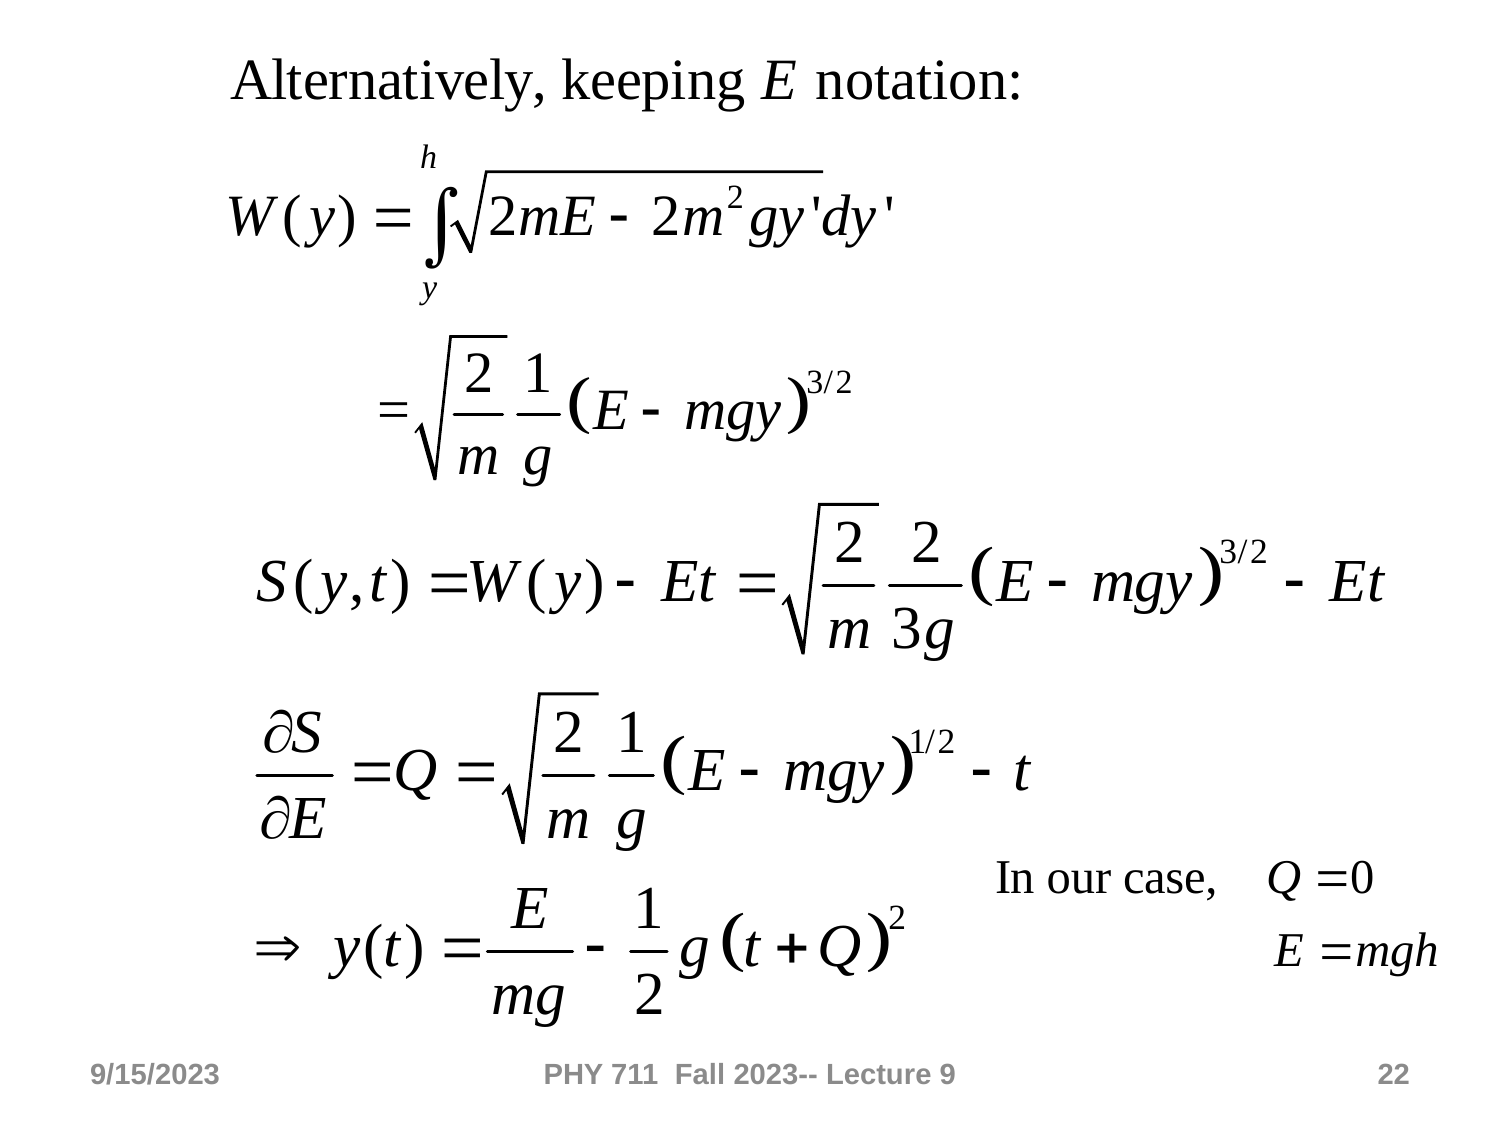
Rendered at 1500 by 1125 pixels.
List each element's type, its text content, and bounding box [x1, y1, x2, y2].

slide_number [75, 1042, 425, 1103]
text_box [249, 495, 1396, 1036]
footer PHY 711 Fall 2023-- Lecture 9 [512, 1044, 988, 1103]
slide_number 22 [1074, 1042, 1425, 1103]
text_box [974, 849, 1449, 988]
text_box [224, 49, 1029, 496]
